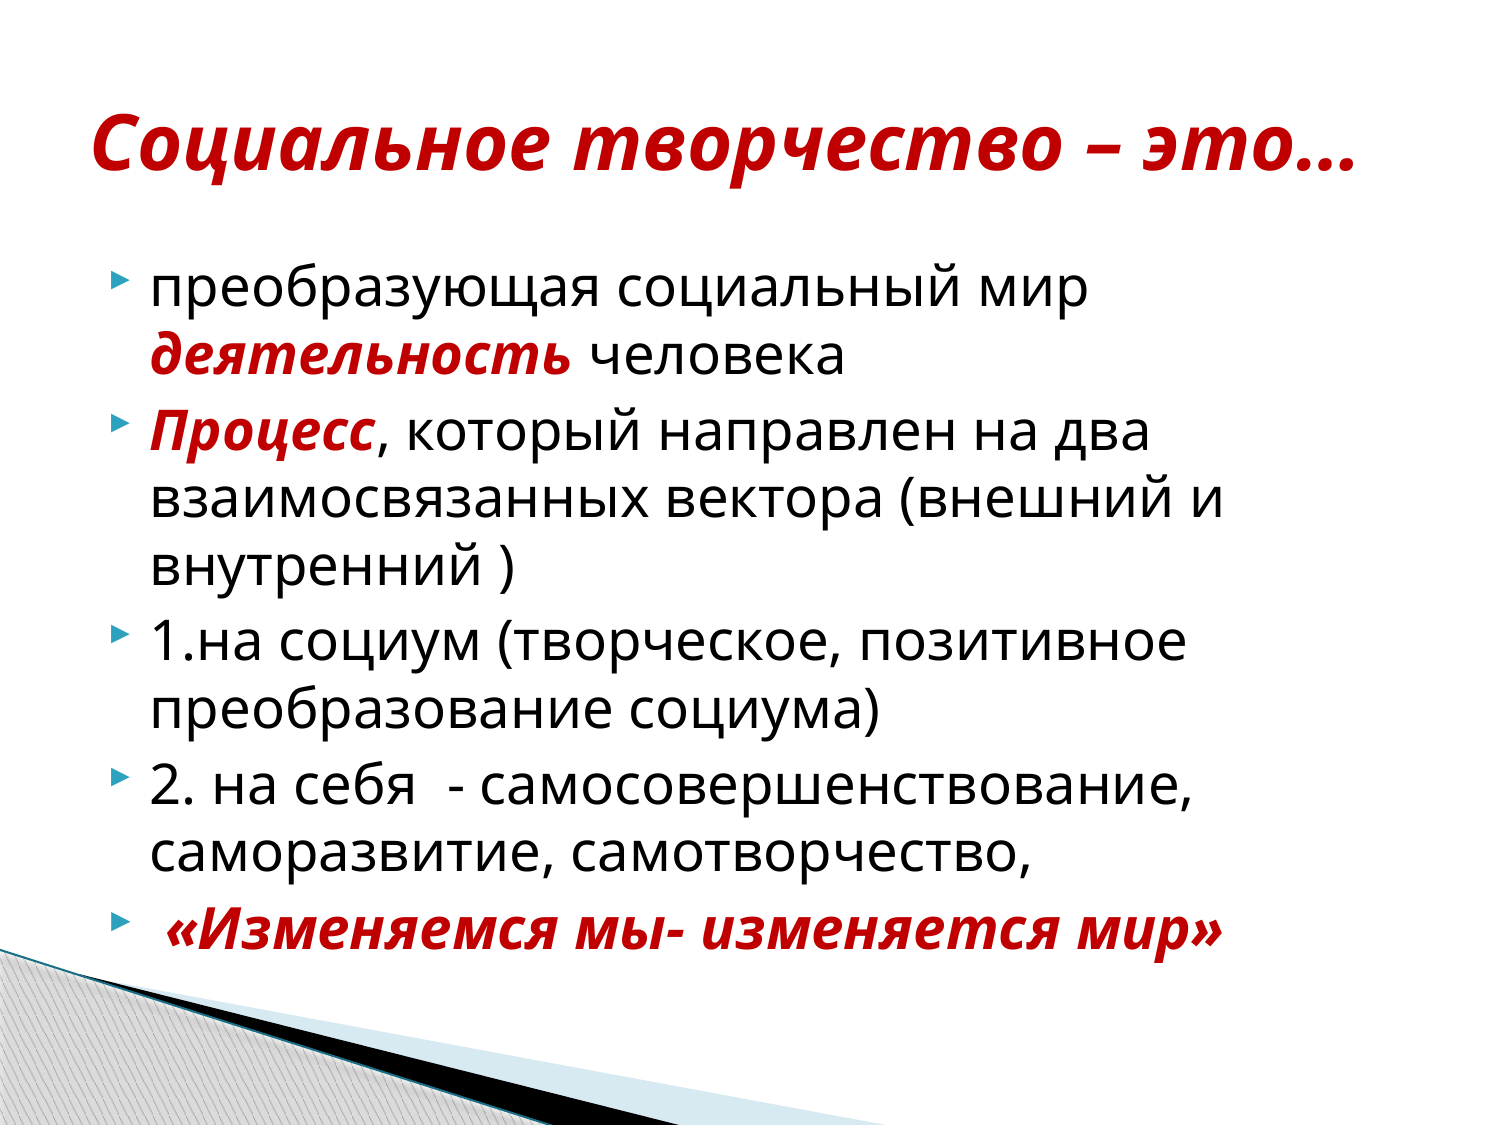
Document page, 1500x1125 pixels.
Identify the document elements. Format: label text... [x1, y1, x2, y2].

list преобразующая социальный мир деятельность человека Процесс, который направлен на два взаимосвязанных вектора (внешний и внутренний ) 1.на социум (творческое, позитивное преобразование социума) 2. на себя - самосовершенствование, саморазвитие, самотворчество, «Изменяемся мы- изменяется мир» [74, 242, 1426, 986]
title Социальное творчество – это… [75, 45, 1425, 233]
